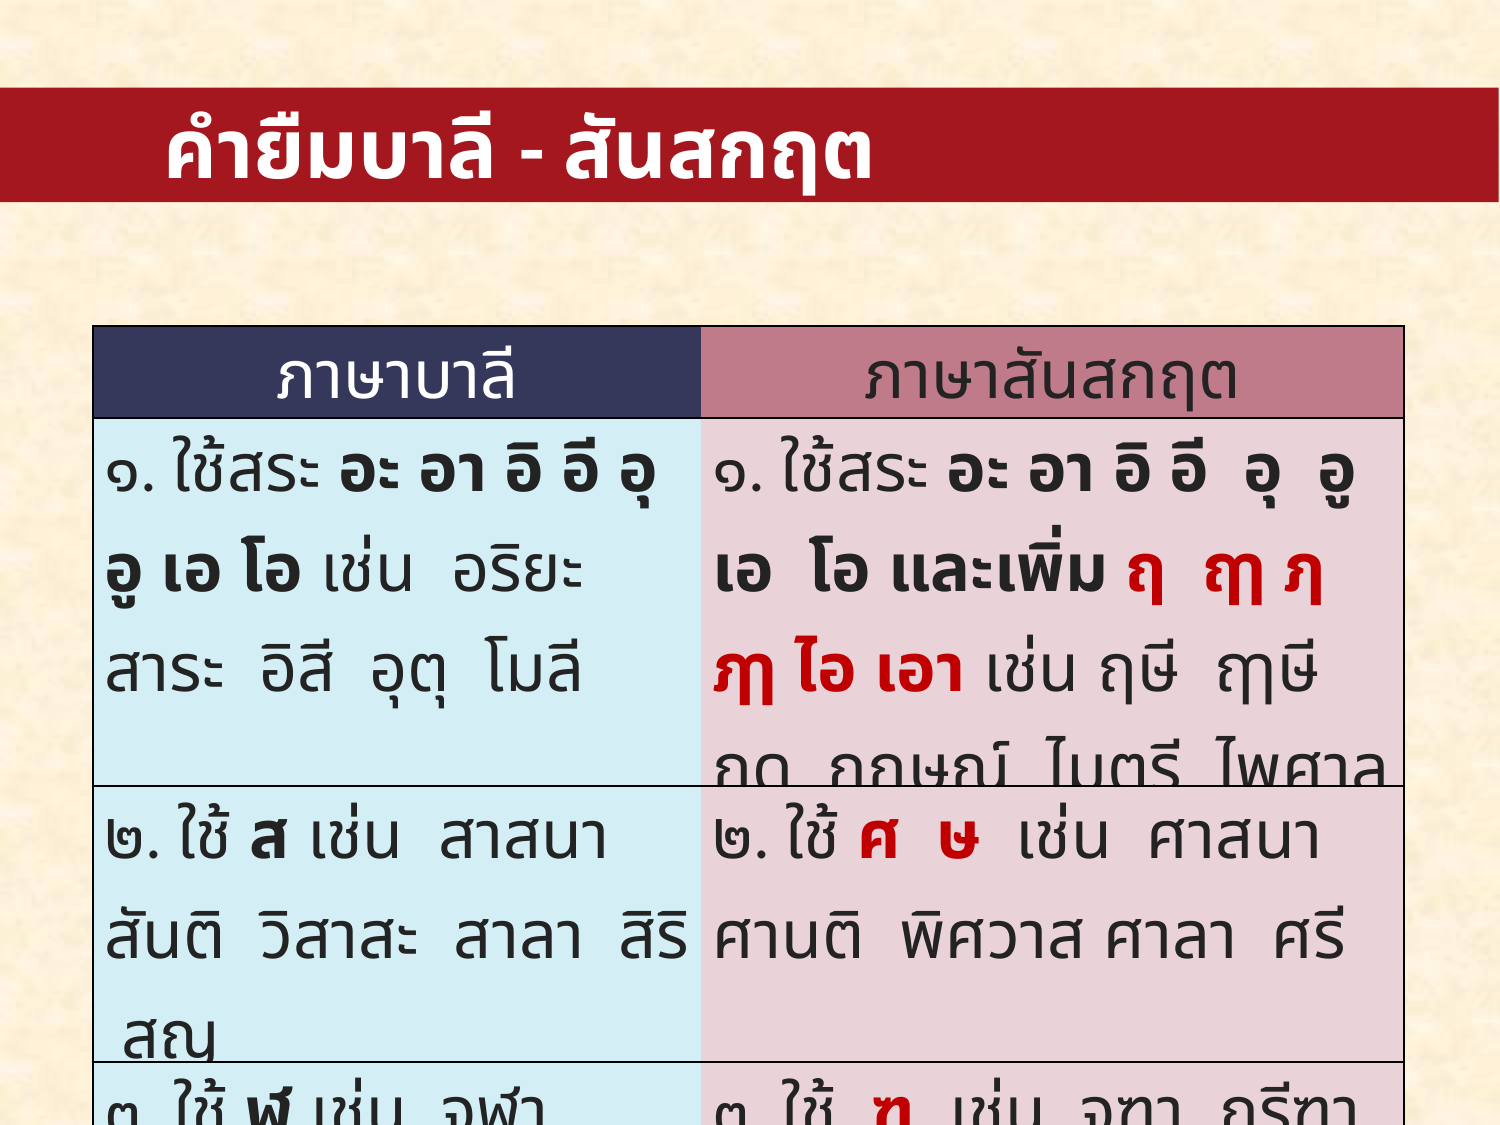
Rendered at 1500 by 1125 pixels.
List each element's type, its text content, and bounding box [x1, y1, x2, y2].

table_cell ๓. ใช้ ฬ เช่น จุฬา กีฬา ครุฬ [94, 1063, 701, 1125]
table_cell ๒. ใช้ ศ ษ เช่น ศาสนา ศานติ พิศวาส ศาลา ศรี [701, 787, 1403, 1061]
table_cell ๒. ใช้ ส เช่น สาสนา สันติ วิสาสะ สาลา สิริ สูญ [94, 787, 701, 1061]
table_cell ๓. ใช้ ฑ เช่น จุฑา กรีฑา ครุฑ [701, 1063, 1403, 1125]
table_header ภาษาสันสกฤต [701, 327, 1403, 417]
picture [0, 0, 1500, 1125]
table_header ภาษาบาลี [94, 327, 701, 417]
text_box คำยืมบาลี - สันสกฤต [0, 87, 1499, 203]
table_cell ๑. ใช้สระ อะ อา อิ อี อุ อู เอ โอ และเพิ่ม ฤ ฤๅ ฦ ฦๅ ไอ เอา เช่น ฤษี ฤๅษี ฤดู กฤษณ์ ไมตรี ไพศาล [701, 419, 1403, 785]
table_cell ๑. ใช้สระ อะ อา อิ อี อุ อู เอ โอ เช่น อริยะ สาระ อิสี อุตุ โมลี [94, 419, 701, 785]
